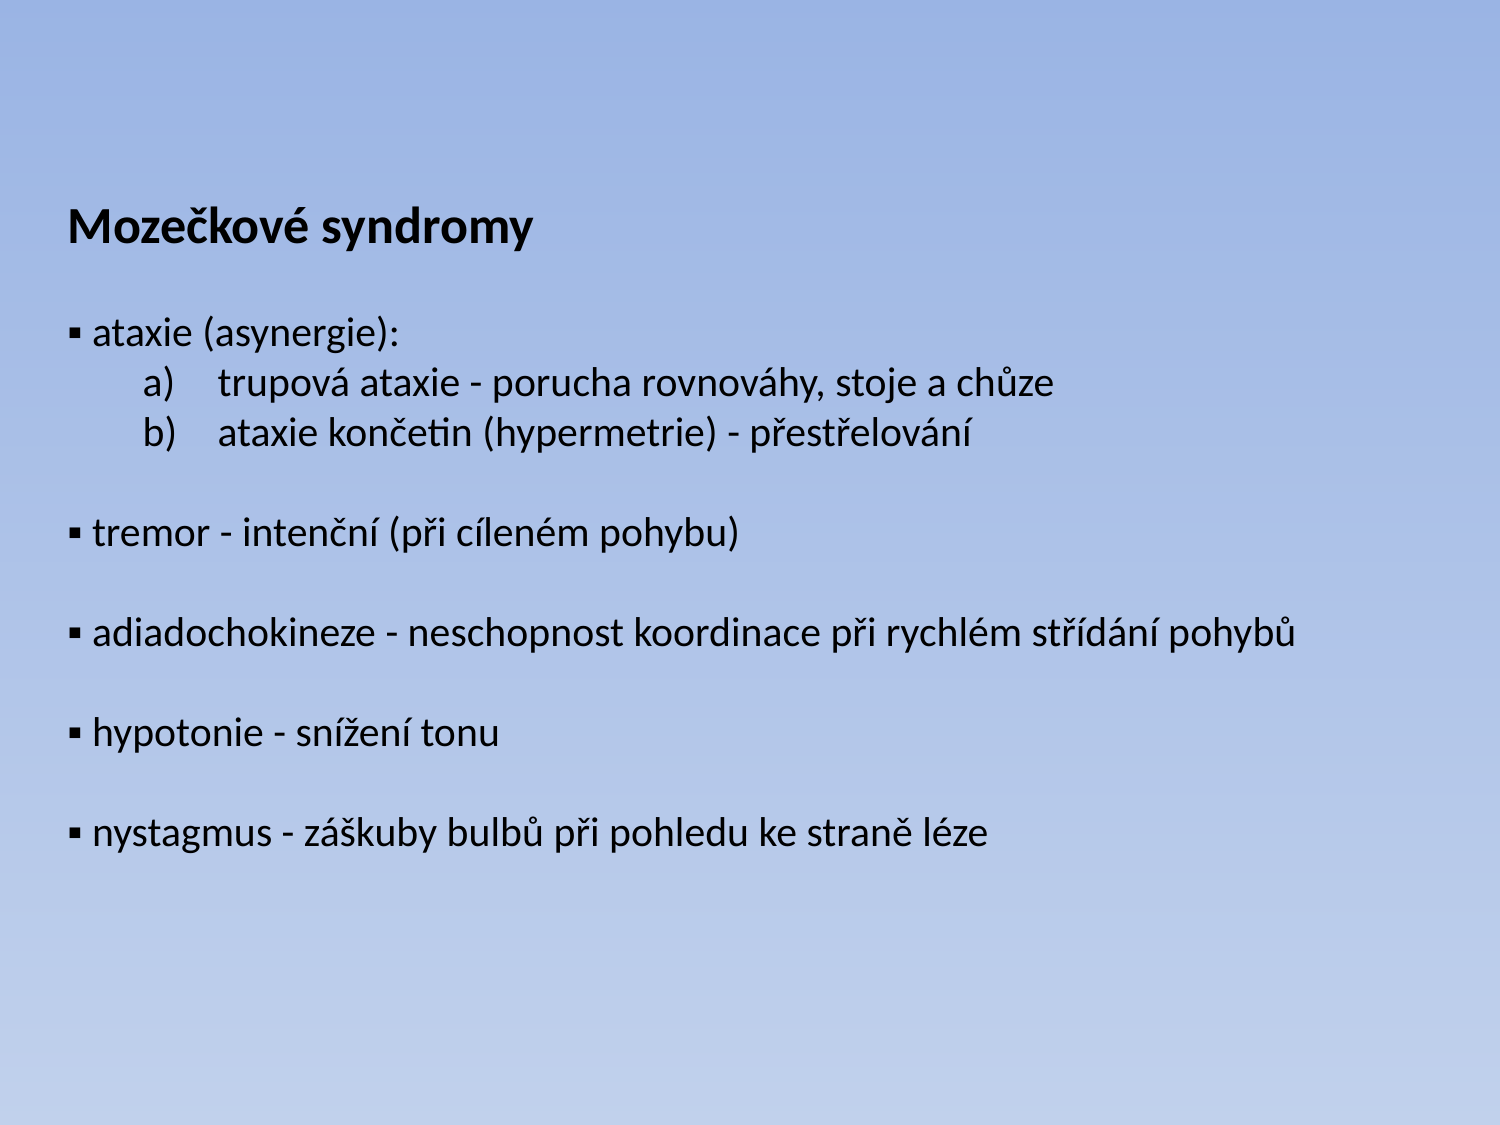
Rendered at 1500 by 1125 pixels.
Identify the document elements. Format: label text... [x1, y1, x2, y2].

text_box Mozečkové syndromy ▪ ataxie (asynergie): trupová ataxie - porucha rovnováhy, stoje a chůze ataxie končetin (hypermetrie) - přestřelování ▪ tremor - intenční (při cíleném pohybu) ▪ adiadochokineze - neschopnost koordinace při rychlém střídání pohybů ▪ hypotonie - snížení tonu ▪ nystagmus - záškuby bulbů při pohledu ke straně léze [53, 184, 1365, 862]
